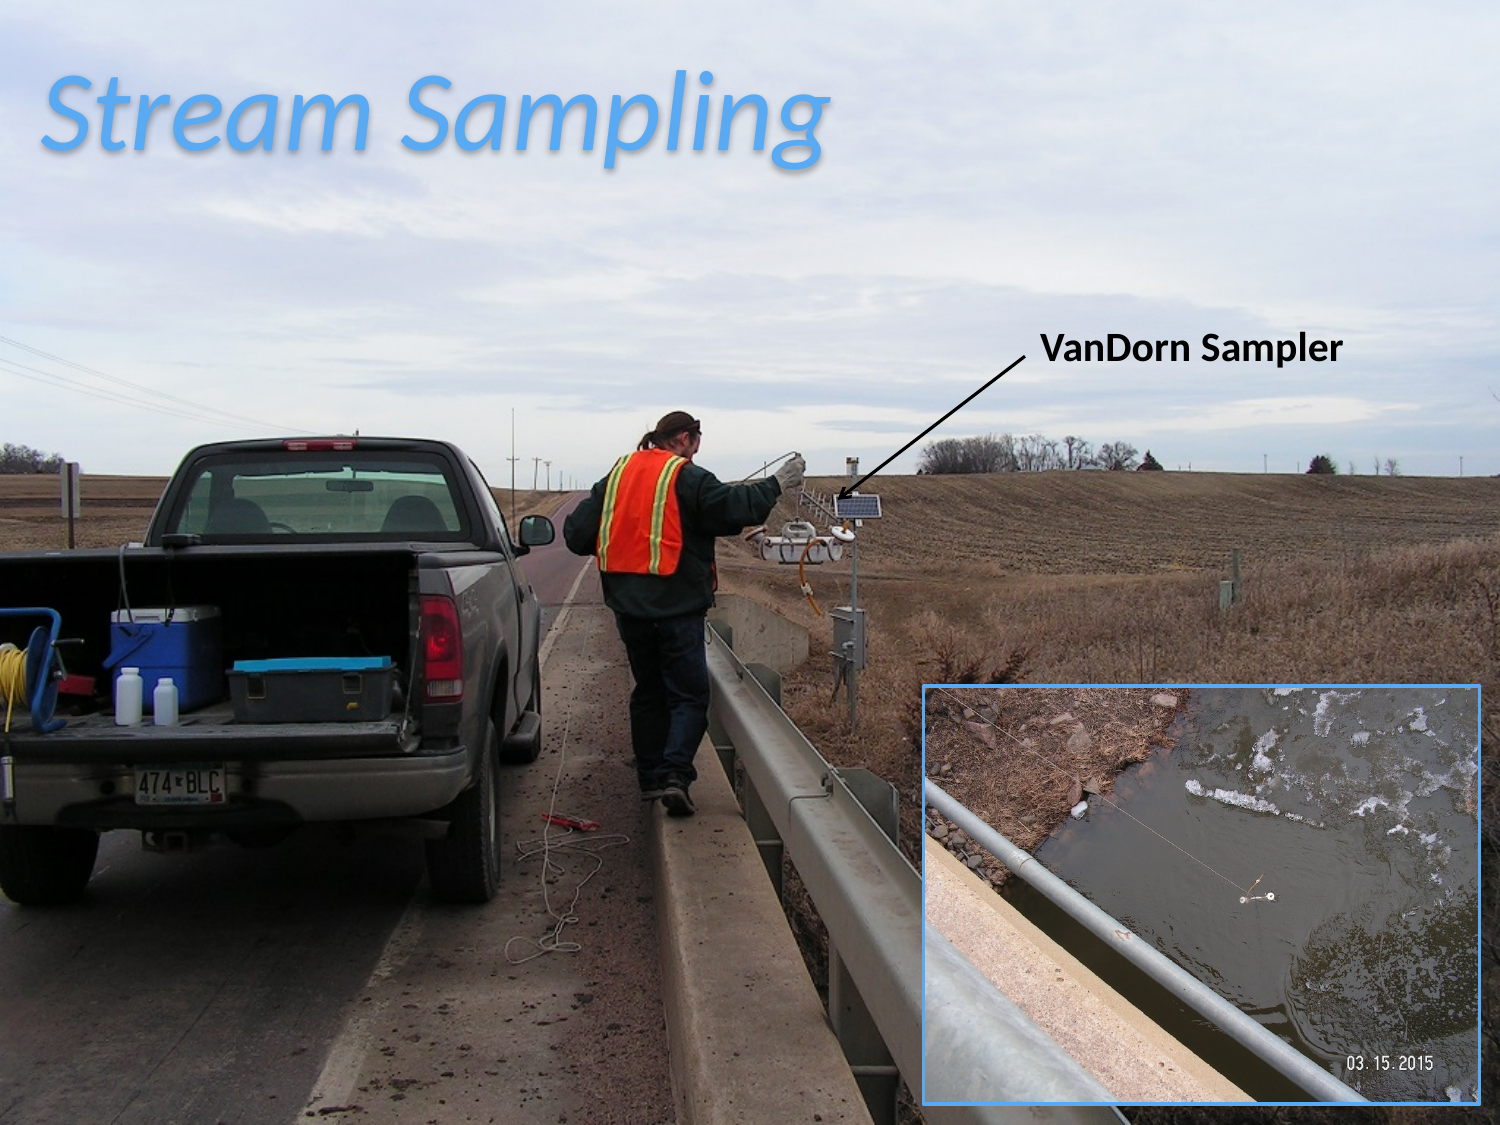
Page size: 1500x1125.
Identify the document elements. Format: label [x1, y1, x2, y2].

text_box [837, 355, 1026, 501]
picture [0, 0, 1500, 1125]
